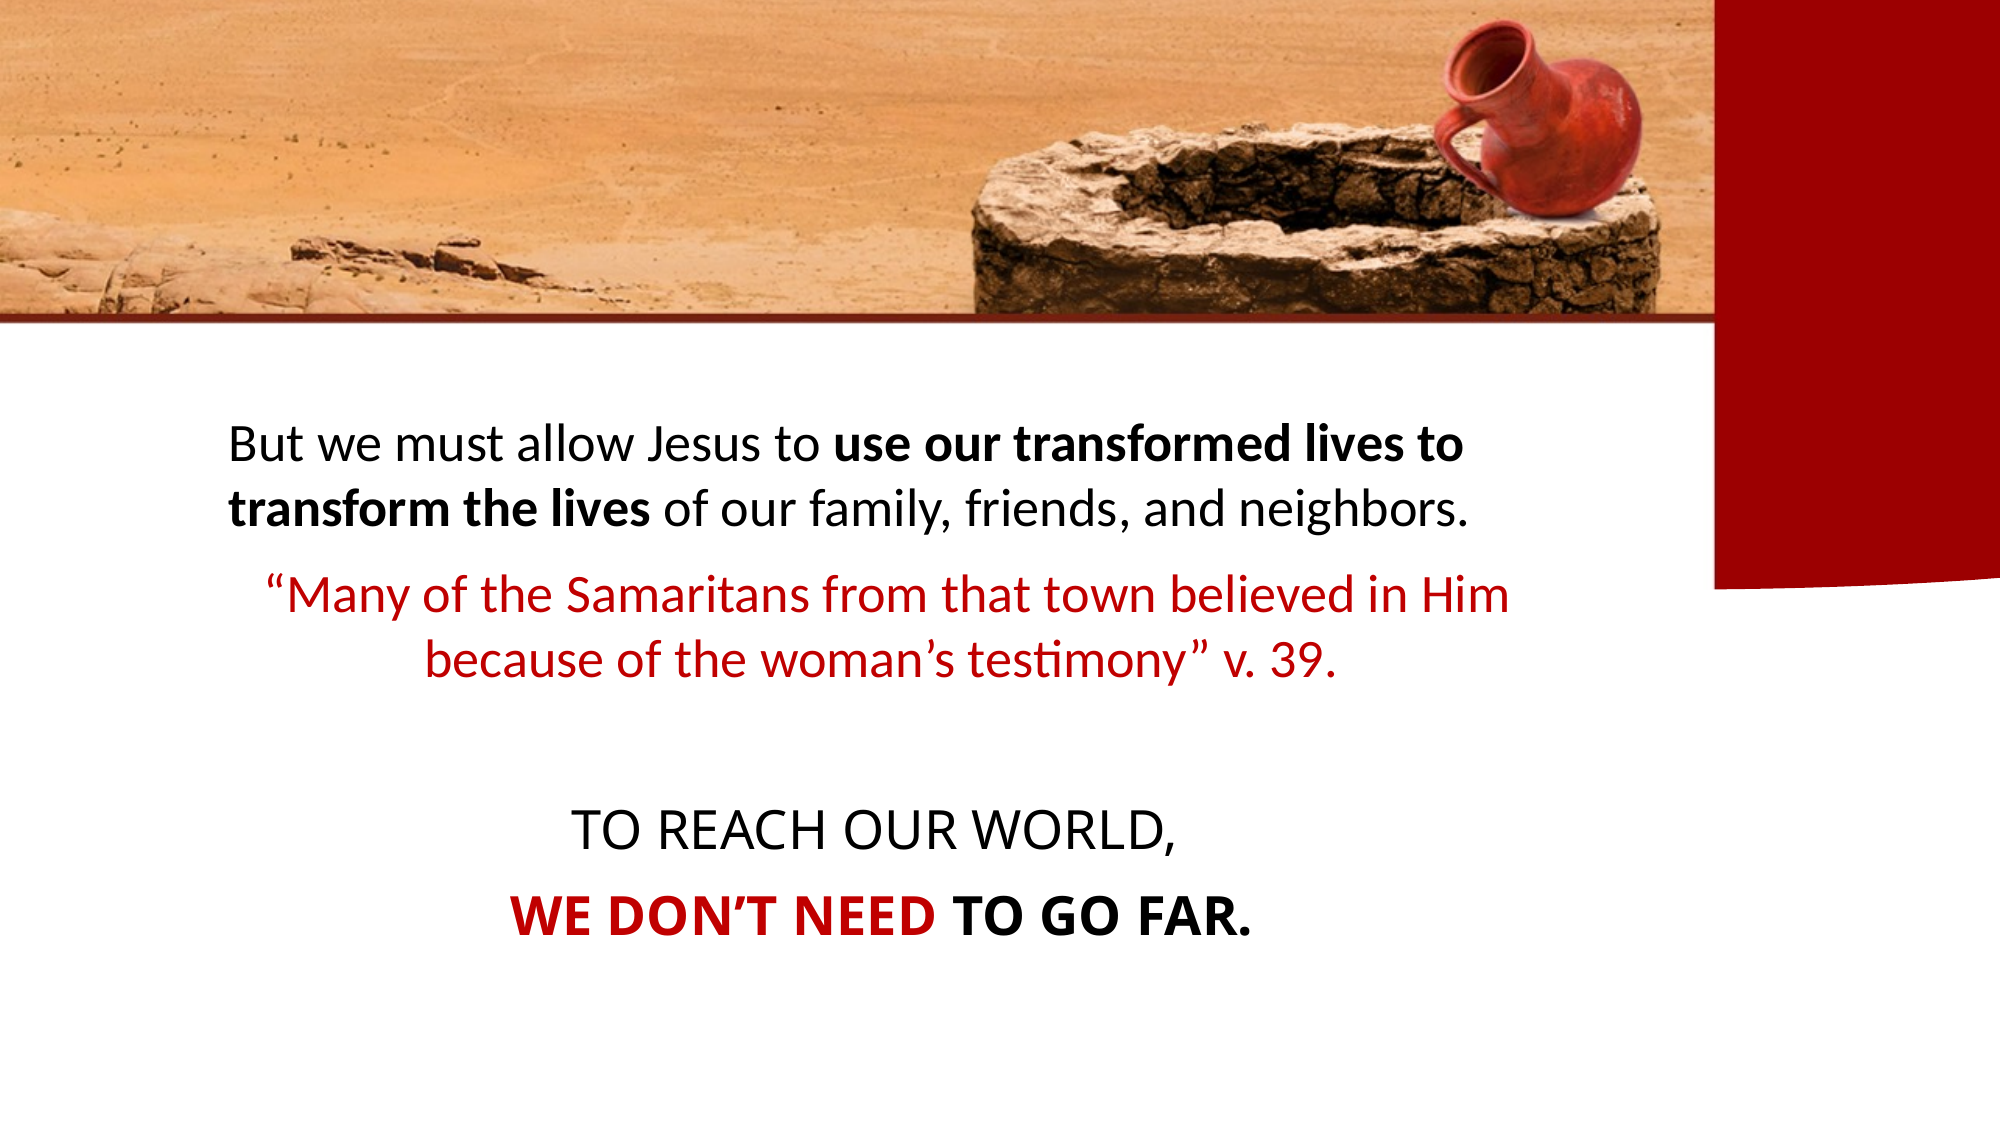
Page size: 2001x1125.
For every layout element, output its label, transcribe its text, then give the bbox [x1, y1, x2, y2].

list But we must allow Jesus to use our transformed lives to transform the lives of our family, friends, and neighbors. “Many of the Samaritans from that town believed in Him because of the woman’s testimony” v. 39. TO REACH OUR WORLD, WE DON’T NEED TO GO FAR. [213, 609, 1550, 982]
picture [0, 0, 2000, 609]
